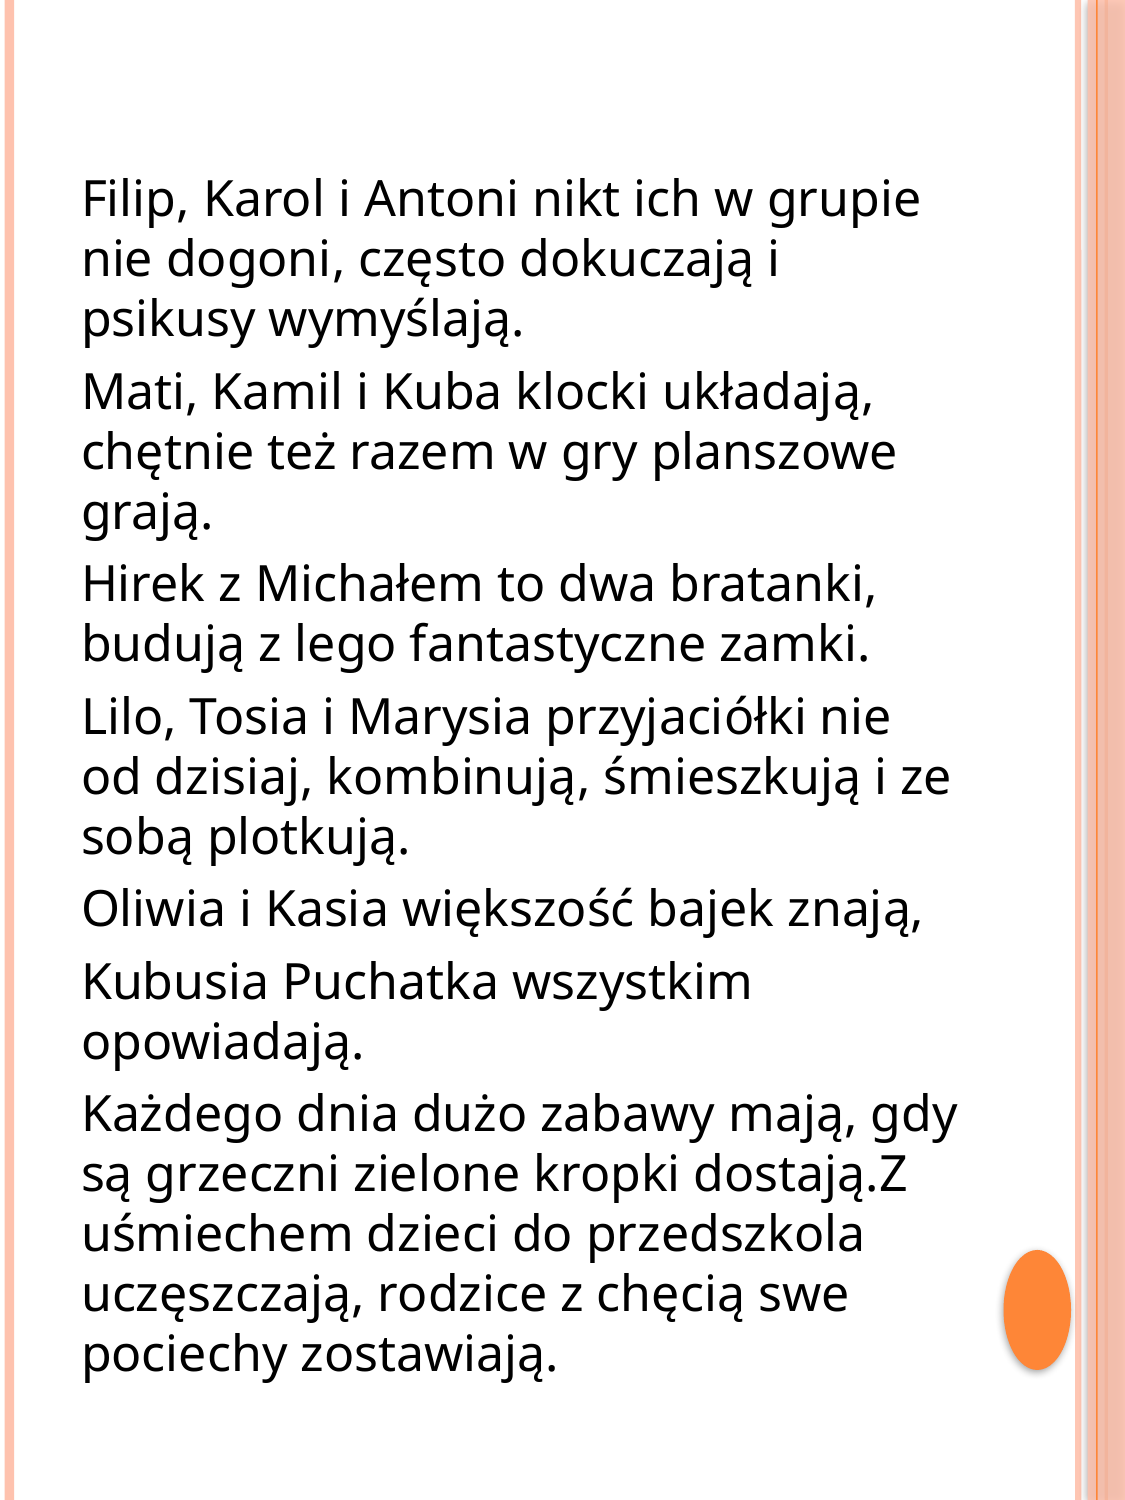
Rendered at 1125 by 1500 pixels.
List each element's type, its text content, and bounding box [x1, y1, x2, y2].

list Filip, Karol i Antoni nikt ich w grupie nie dogoni, często dokuczają i psikusy wymyślają. Mati, Kamil i Kuba klocki układają, chętnie też razem w gry planszowe grają. Hirek z Michałem to dwa bratanki, budują z lego fantastyczne zamki. Lilo, Tosia i Marysia przyjaciółki nie od dzisiaj, kombinują, śmieszkują i ze sobą plotkują. Oliwia i Kasia większość bajek znają, Kubusia Puchatka wszystkim opowiadają. Każdego dnia dużo zabawy mają, gdy są grzeczni zielone kropki dostają.Z uśmiechem dzieci do przedszkola uczęszczają, rodzice z chęcią swe pociechy zostawiają. [66, 159, 975, 1416]
